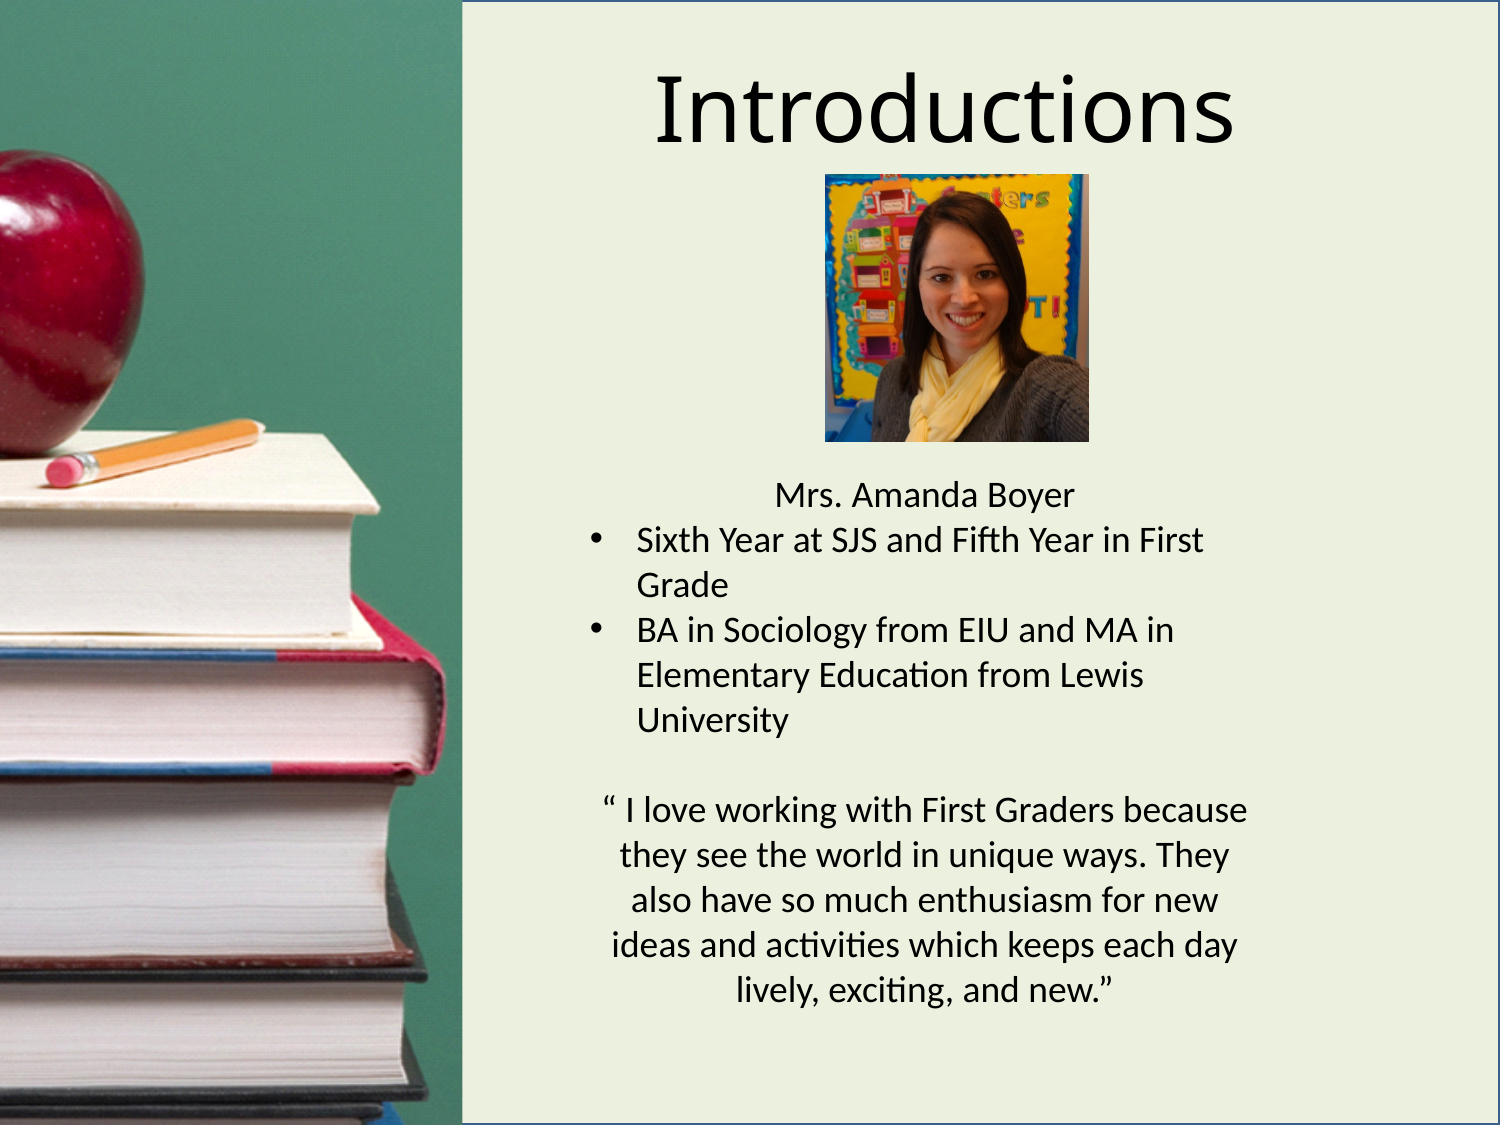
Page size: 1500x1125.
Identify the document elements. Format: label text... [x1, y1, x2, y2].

text_box Mrs. Amanda Boyer Sixth Year at SJS and Fifth Year in First Grade BA in Sociology from EIU and MA in Elementary Education from Lewis University “ I love working with First Graders because they see the world in unique ways. They also have so much enthusiasm for new ideas and activities which keeps each day lively, exciting, and new.” [575, 462, 1275, 1018]
picture [0, 0, 463, 1125]
title Introductions [477, 12, 1415, 200]
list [824, 174, 1090, 442]
text_box [463, 0, 1500, 1125]
